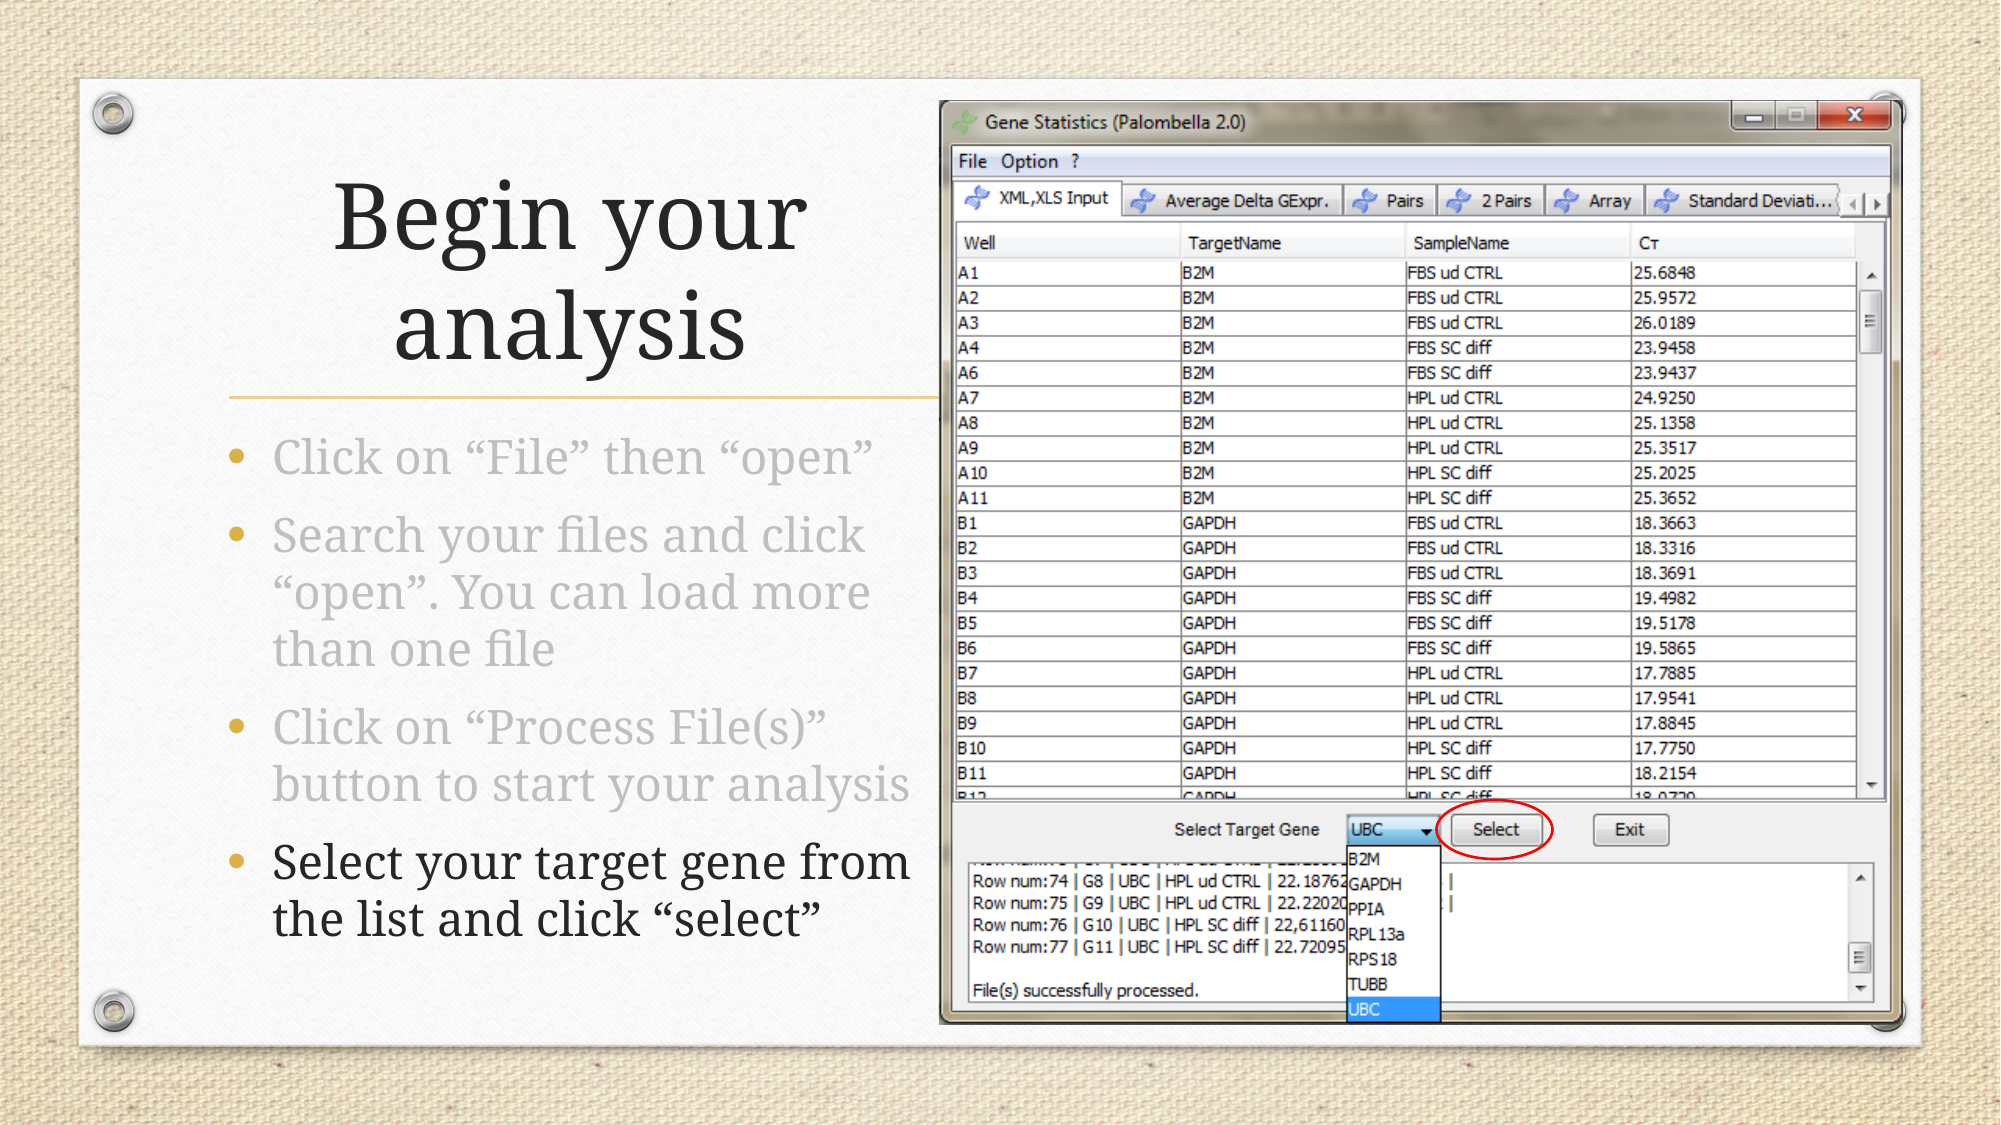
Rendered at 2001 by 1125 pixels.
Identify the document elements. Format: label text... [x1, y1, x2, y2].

title Begin your analysis [212, 161, 929, 375]
picture [0, 0, 2001, 1125]
list Click on “File” then “open” Search your files and click “open”. You can load more than one file Click on “Process File(s)” button to start your analysis Select your target gene from the list and click “select” [212, 419, 929, 964]
